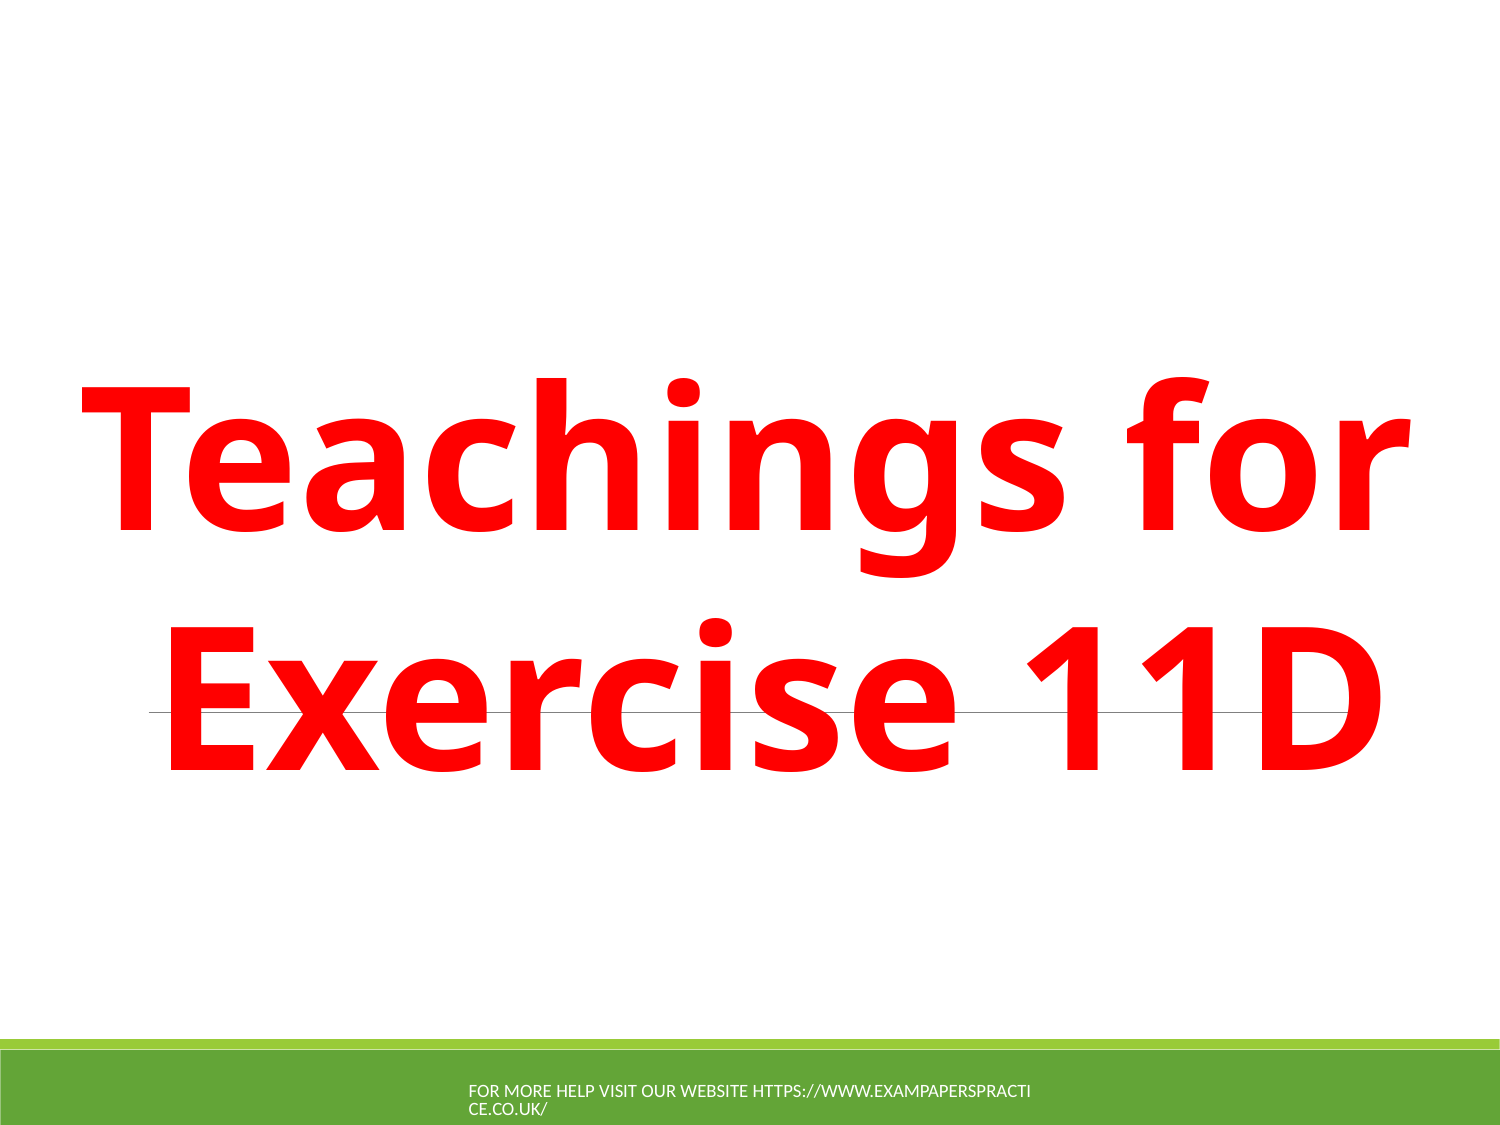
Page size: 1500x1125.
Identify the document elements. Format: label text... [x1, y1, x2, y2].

text_box Teachings for Exercise 11D [63, 323, 1484, 819]
footer For more help visit our website https://www.exampaperspractice.co.uk/ [453, 1059, 1047, 1120]
